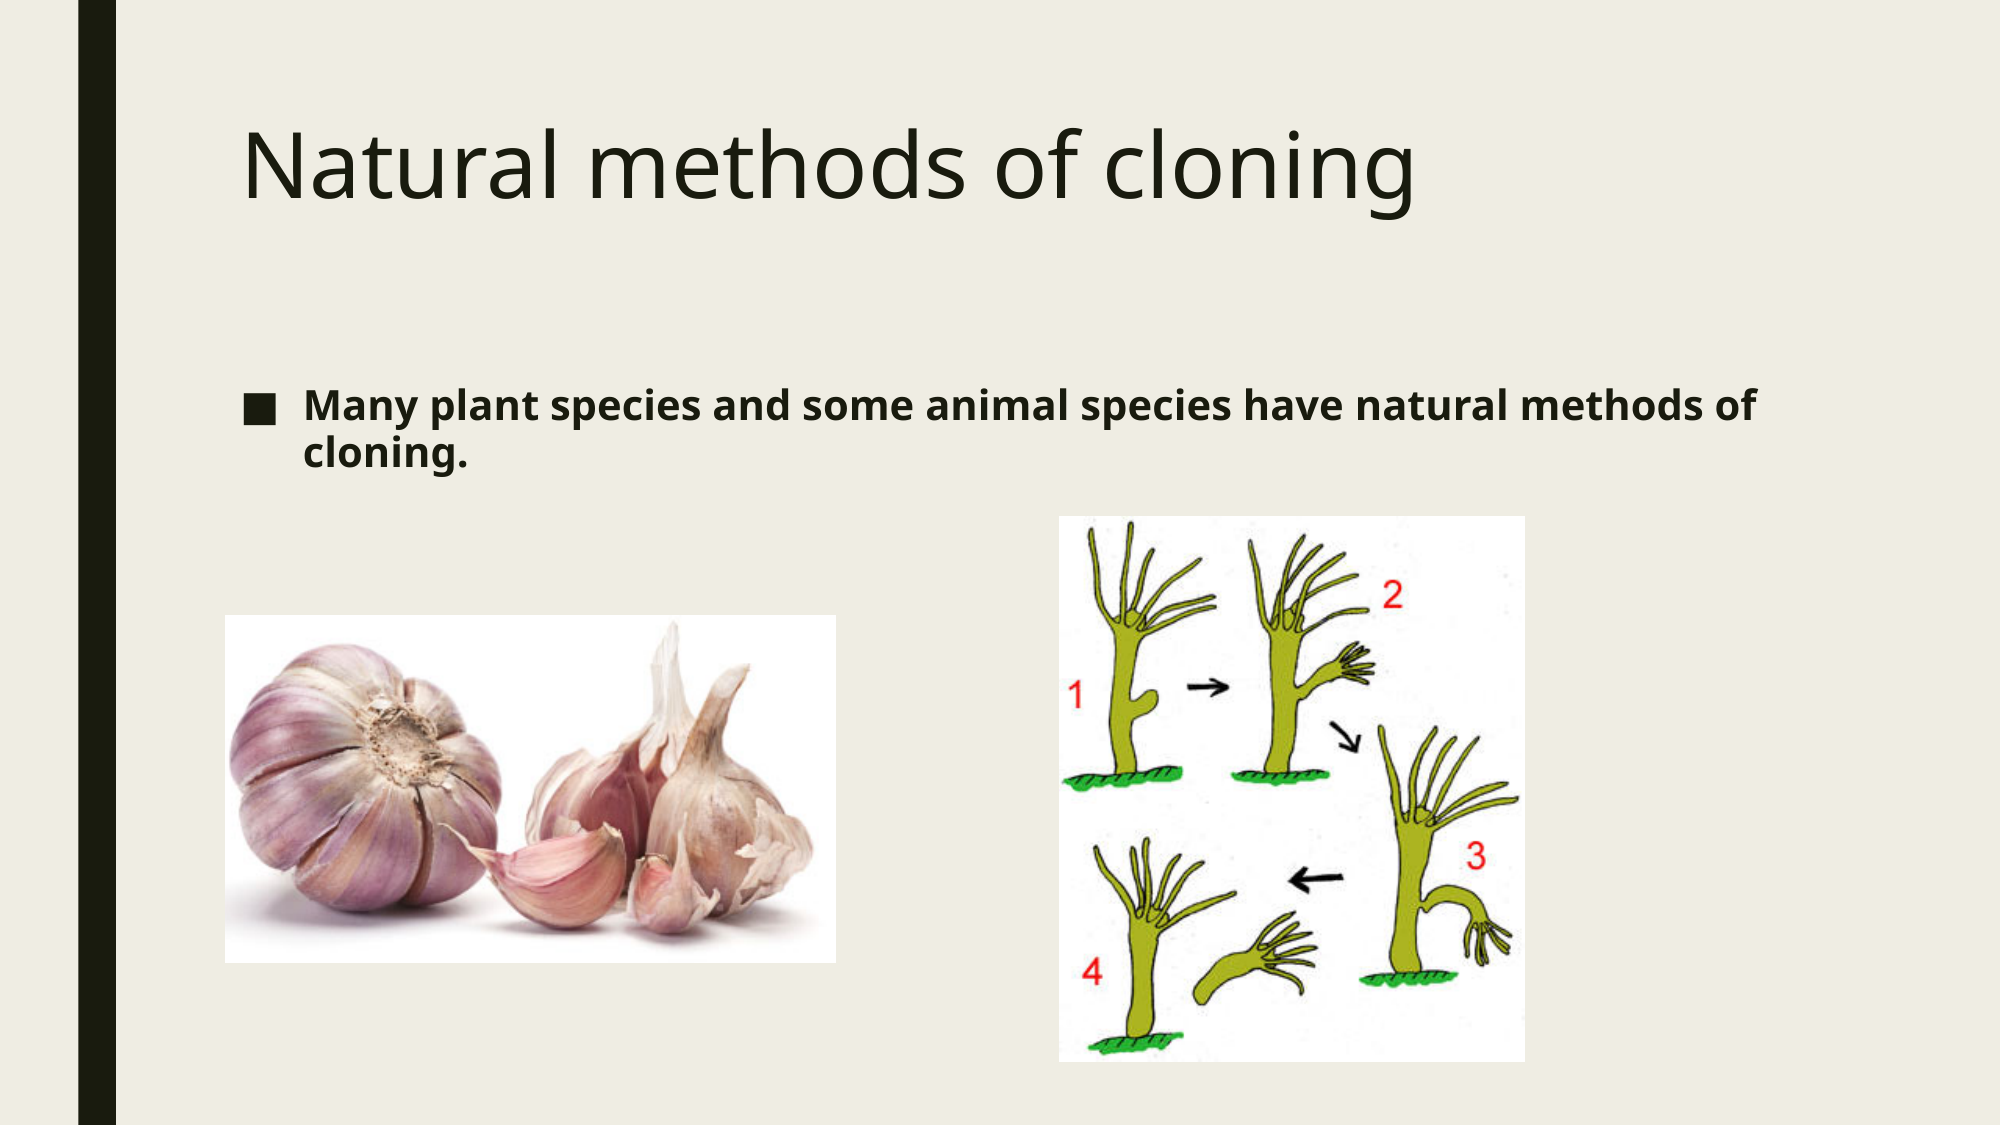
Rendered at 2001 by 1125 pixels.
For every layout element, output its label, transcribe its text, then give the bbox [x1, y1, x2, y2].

picture [224, 615, 836, 963]
picture [1059, 516, 1526, 1062]
title Natural methods of cloning [225, 112, 1800, 357]
list Many plant species and some animal species have natural methods of cloning. [225, 375, 1800, 963]
